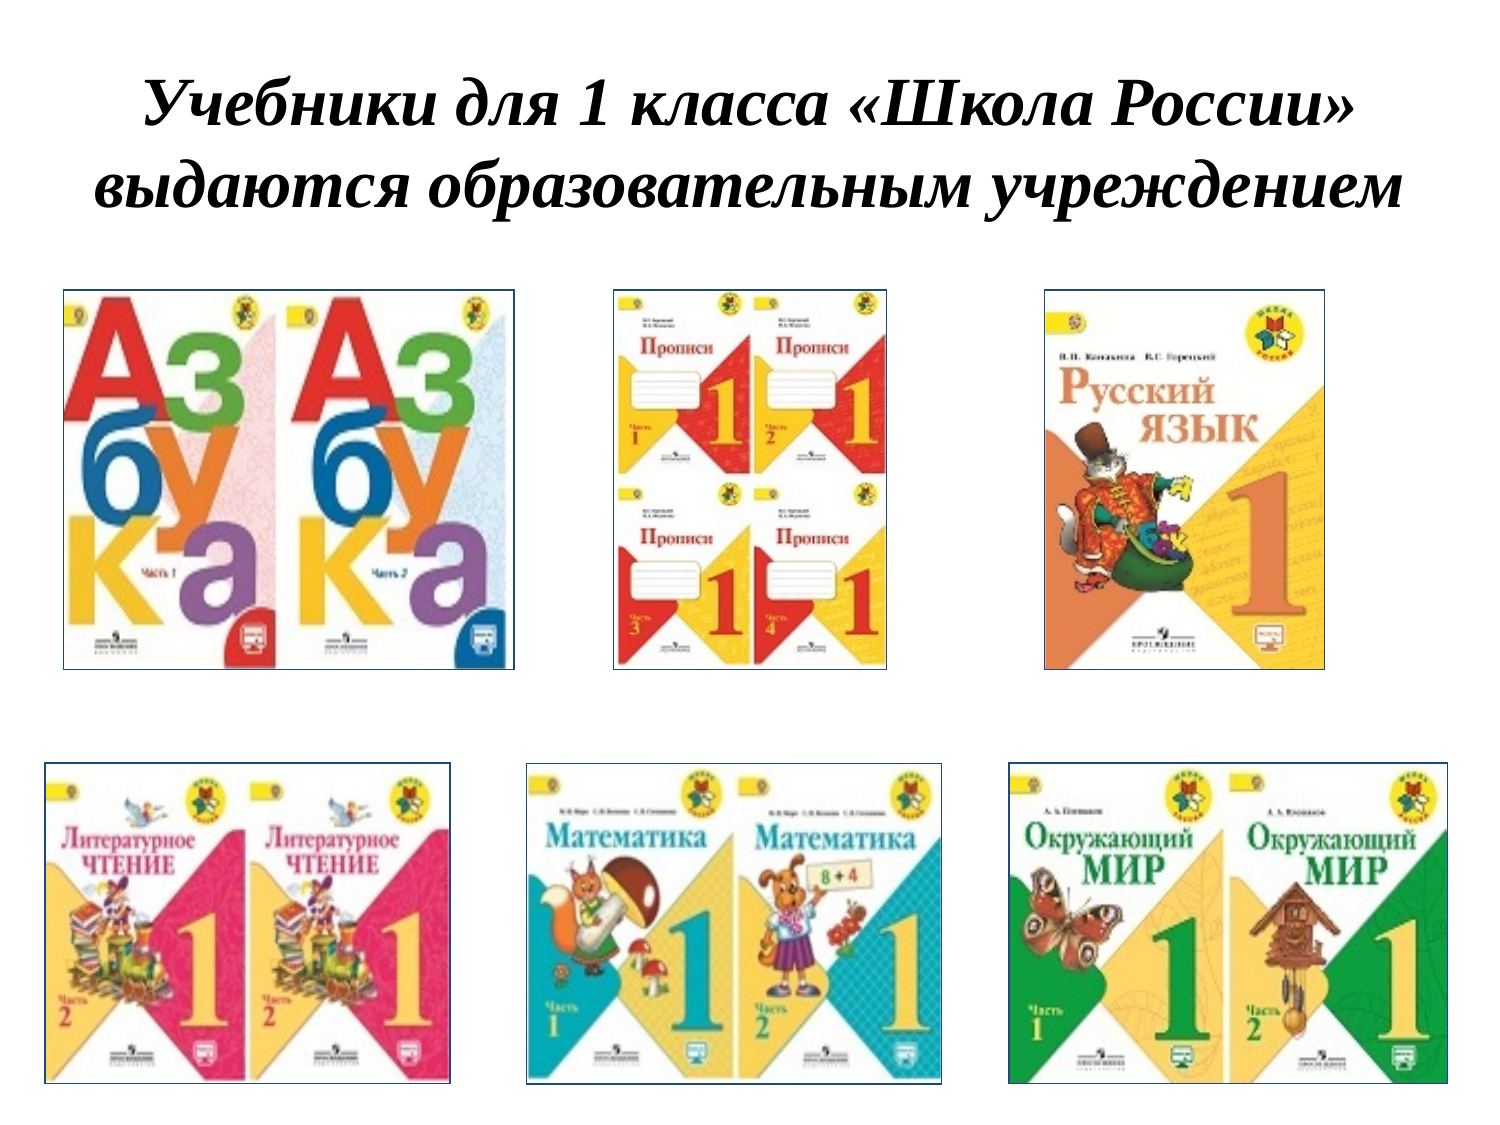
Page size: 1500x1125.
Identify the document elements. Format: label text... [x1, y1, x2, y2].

picture [45, 763, 450, 1084]
title Учебники для 1 класса «Школа России» выдаются образовательным учреждением [75, 45, 1425, 233]
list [63, 290, 514, 670]
picture [613, 290, 887, 670]
picture [1045, 290, 1325, 670]
picture [1009, 763, 1448, 1084]
picture [526, 763, 941, 1084]
